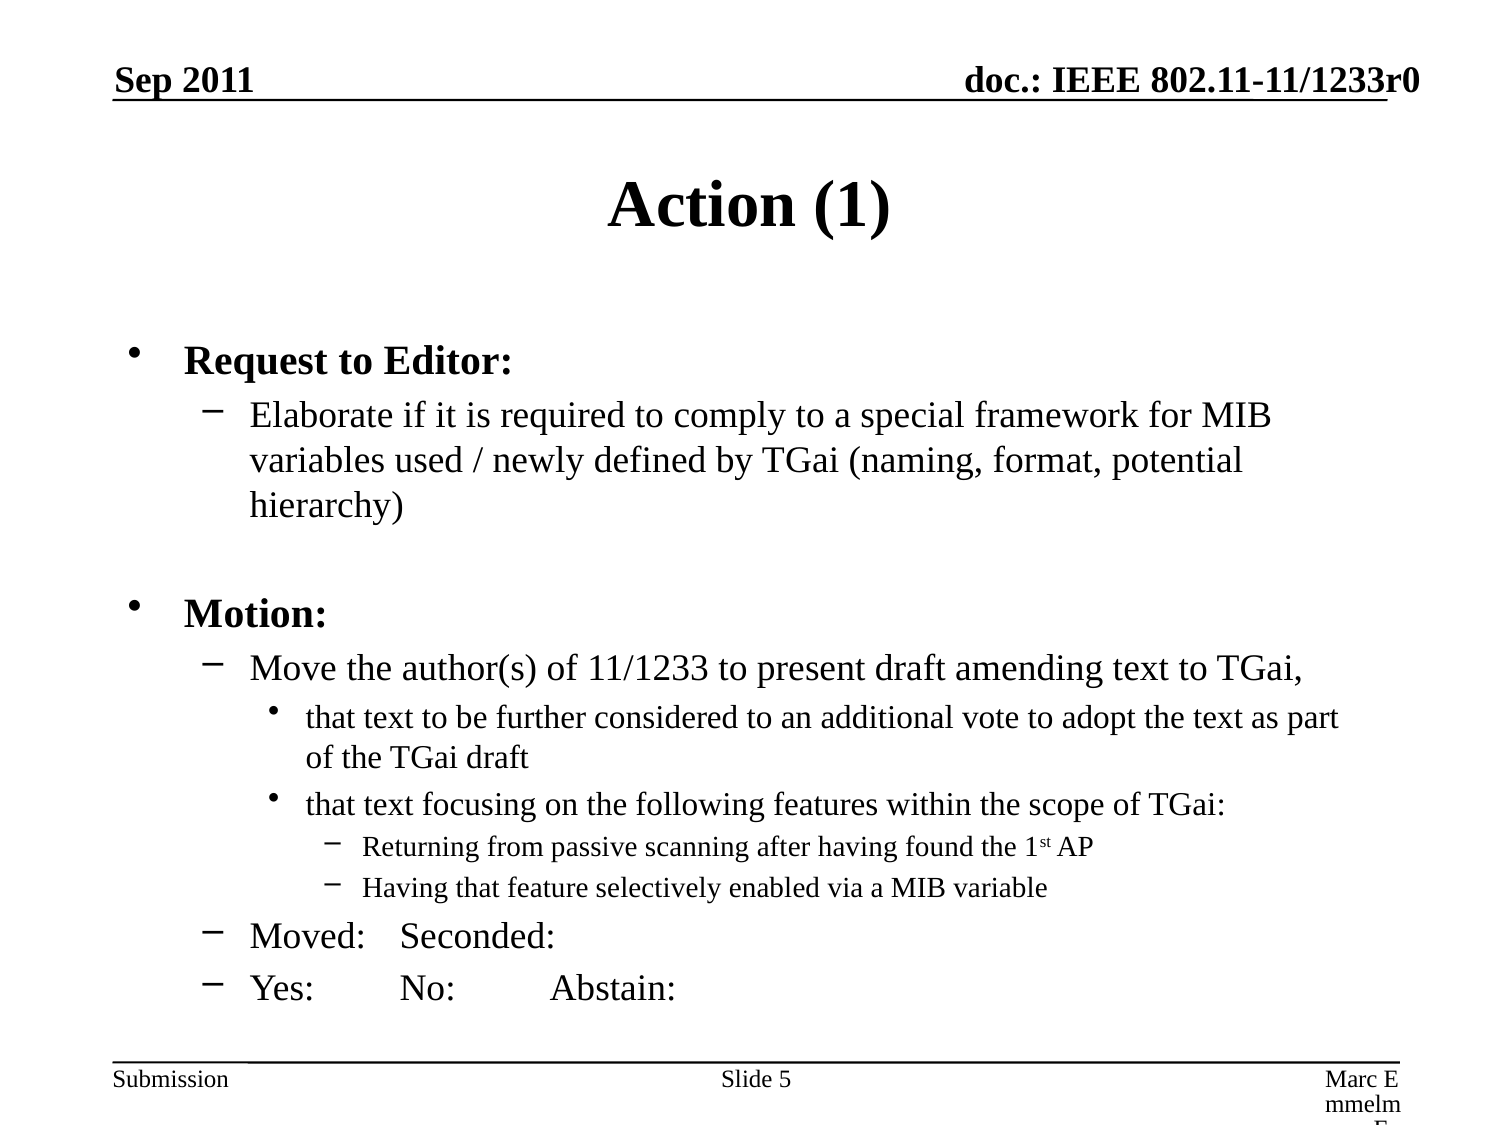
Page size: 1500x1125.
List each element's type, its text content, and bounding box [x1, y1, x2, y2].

slide_number Slide 5 [712, 1061, 800, 1093]
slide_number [114, 54, 290, 101]
list Request to Editor: Elaborate if it is required to comply to a special framework for MIB variables used / newly defined by TGai (naming, format, potential hierarchy) Motion: Move the author(s) of 11/1233 to present draft amending text to TGai, that text to be further considered to an additional vote to adopt the text as part of the TGai draft that text focusing on the following features within the scope of TGai: Returning from passive scanning after having found the 1st AP Having that feature selectively enabled via a MIB variable Moved: Seconded: Yes: No: Abstain: [112, 324, 1388, 1001]
footer Marc Emmelmann, FOKUS [1324, 1061, 1402, 1093]
title Action (1) [112, 112, 1388, 288]
